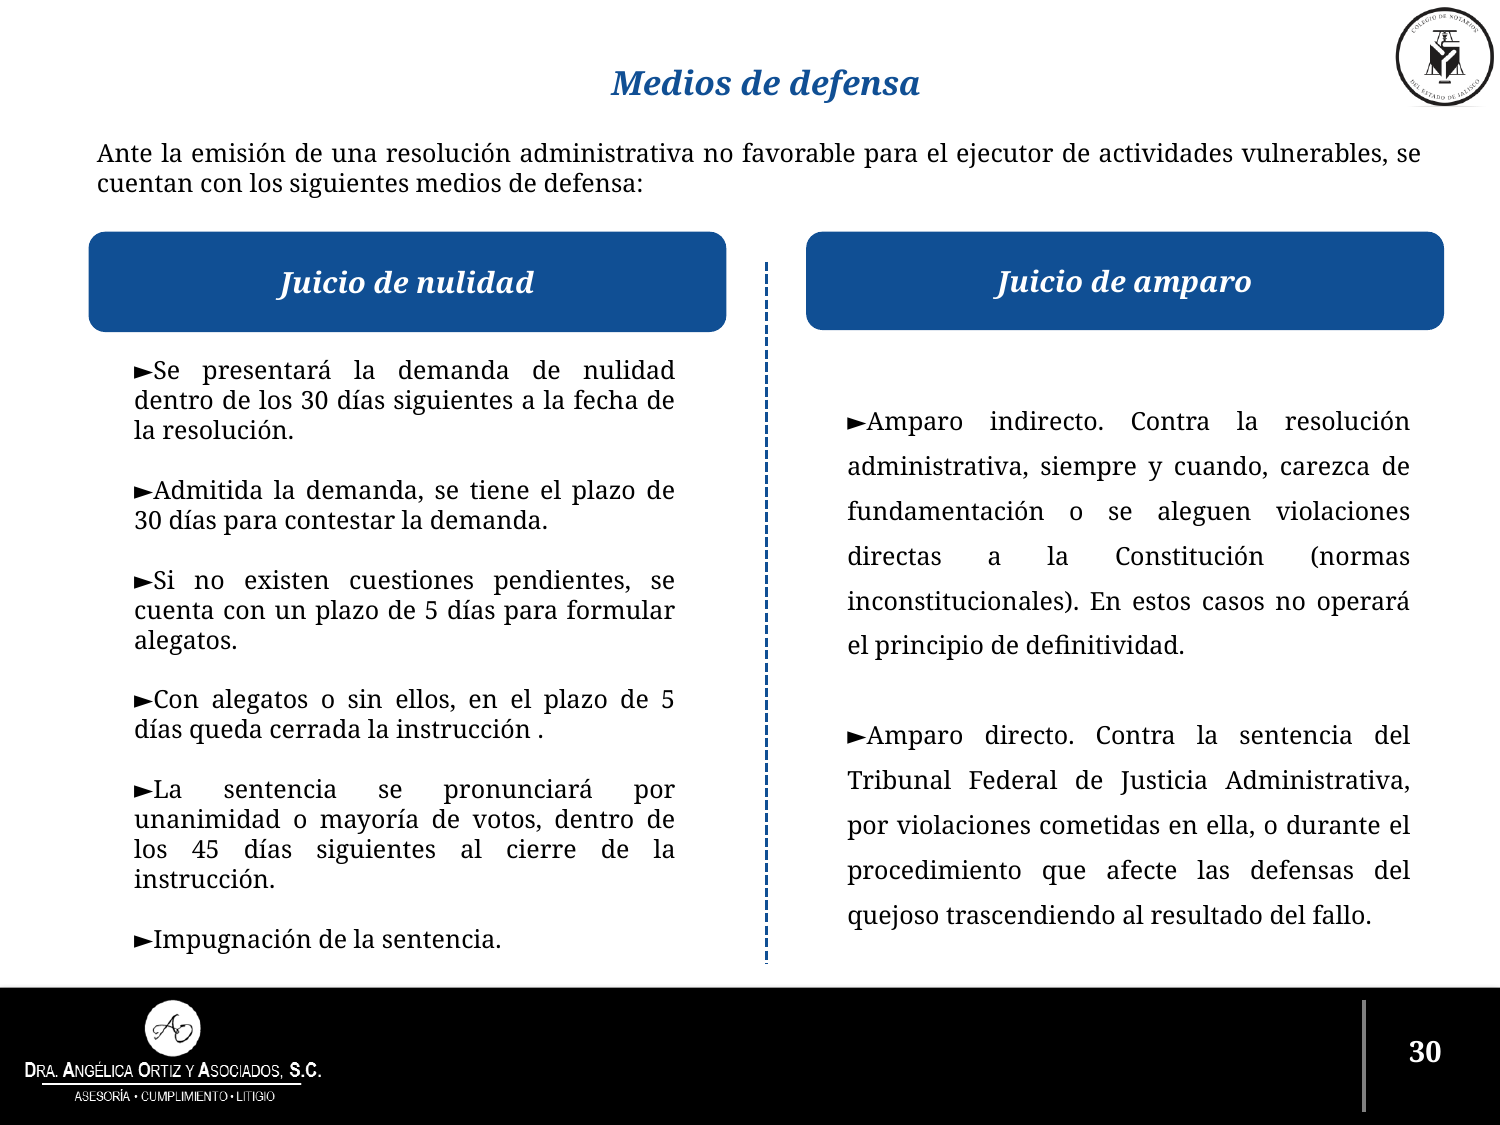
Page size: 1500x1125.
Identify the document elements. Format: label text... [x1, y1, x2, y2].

text_box ►Se presentará la demanda de nulidad dentro de los 30 días siguientes a la fecha de la resolución. ►Admitida la demanda, se tiene el plazo de 30 días para contestar la demanda. ►Si no existen cuestiones pendientes, se cuenta con un plazo de 5 días para formular alegatos. ►Con alegatos o sin ellos, en el plazo de 5 días queda cerrada la instrucción . ►La sentencia se pronunciará por unanimidad o mayoría de votos, dentro de los 45 días siguientes al cierre de la instrucción. ►Impugnación de la sentencia. [117, 366, 693, 943]
text_box Medios de defensa [88, 57, 1444, 111]
slide_number 29 [1366, 1023, 1485, 1084]
text_box Juicio de nulidad [86, 229, 729, 335]
text_box Juicio de amparo [804, 229, 1447, 333]
text_box ►Amparo indirecto. Contra la resolución administrativa, siempre y cuando, carezca de fundamentación o se aleguen violaciones directas a la Constitución (normas inconstitucionales). En estos casos no operará el principio de definitividad. ►Amparo directo. Contra la sentencia del Tribunal Federal de Justicia Administrativa, por violaciones cometidas en ella, o durante el procedimiento que afecte las defensas del quejoso trascendiendo al resultado del fallo. [831, 383, 1428, 937]
picture [11, 999, 337, 1112]
picture [1394, 7, 1495, 107]
text_box Ante la emisión de una resolución administrativa no favorable para el ejecutor de actividades vulnerables, se cuentan con los siguientes medios de defensa: [76, 127, 1444, 208]
